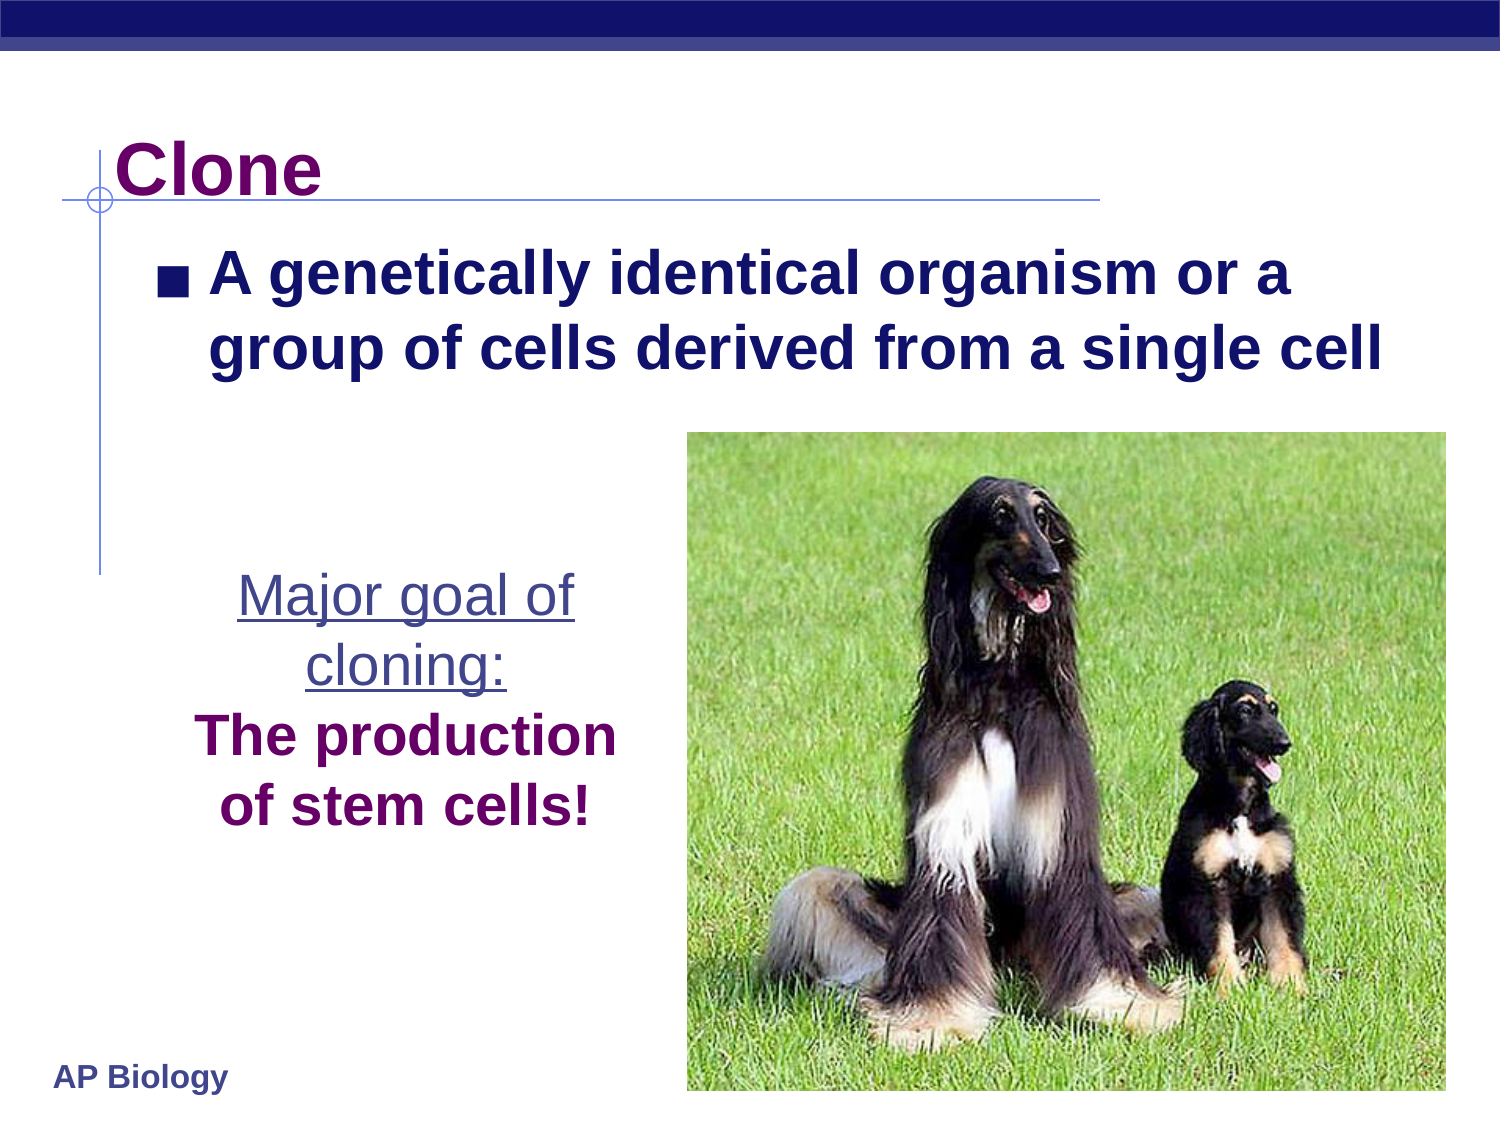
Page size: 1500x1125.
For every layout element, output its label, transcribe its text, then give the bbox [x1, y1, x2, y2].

list A genetically identical organism or a group of cells derived from a single cell [137, 224, 1413, 950]
title Clone [99, 112, 1375, 238]
text_box Major goal of cloning: The production of stem cells! [174, 549, 638, 848]
picture [687, 432, 1446, 1091]
